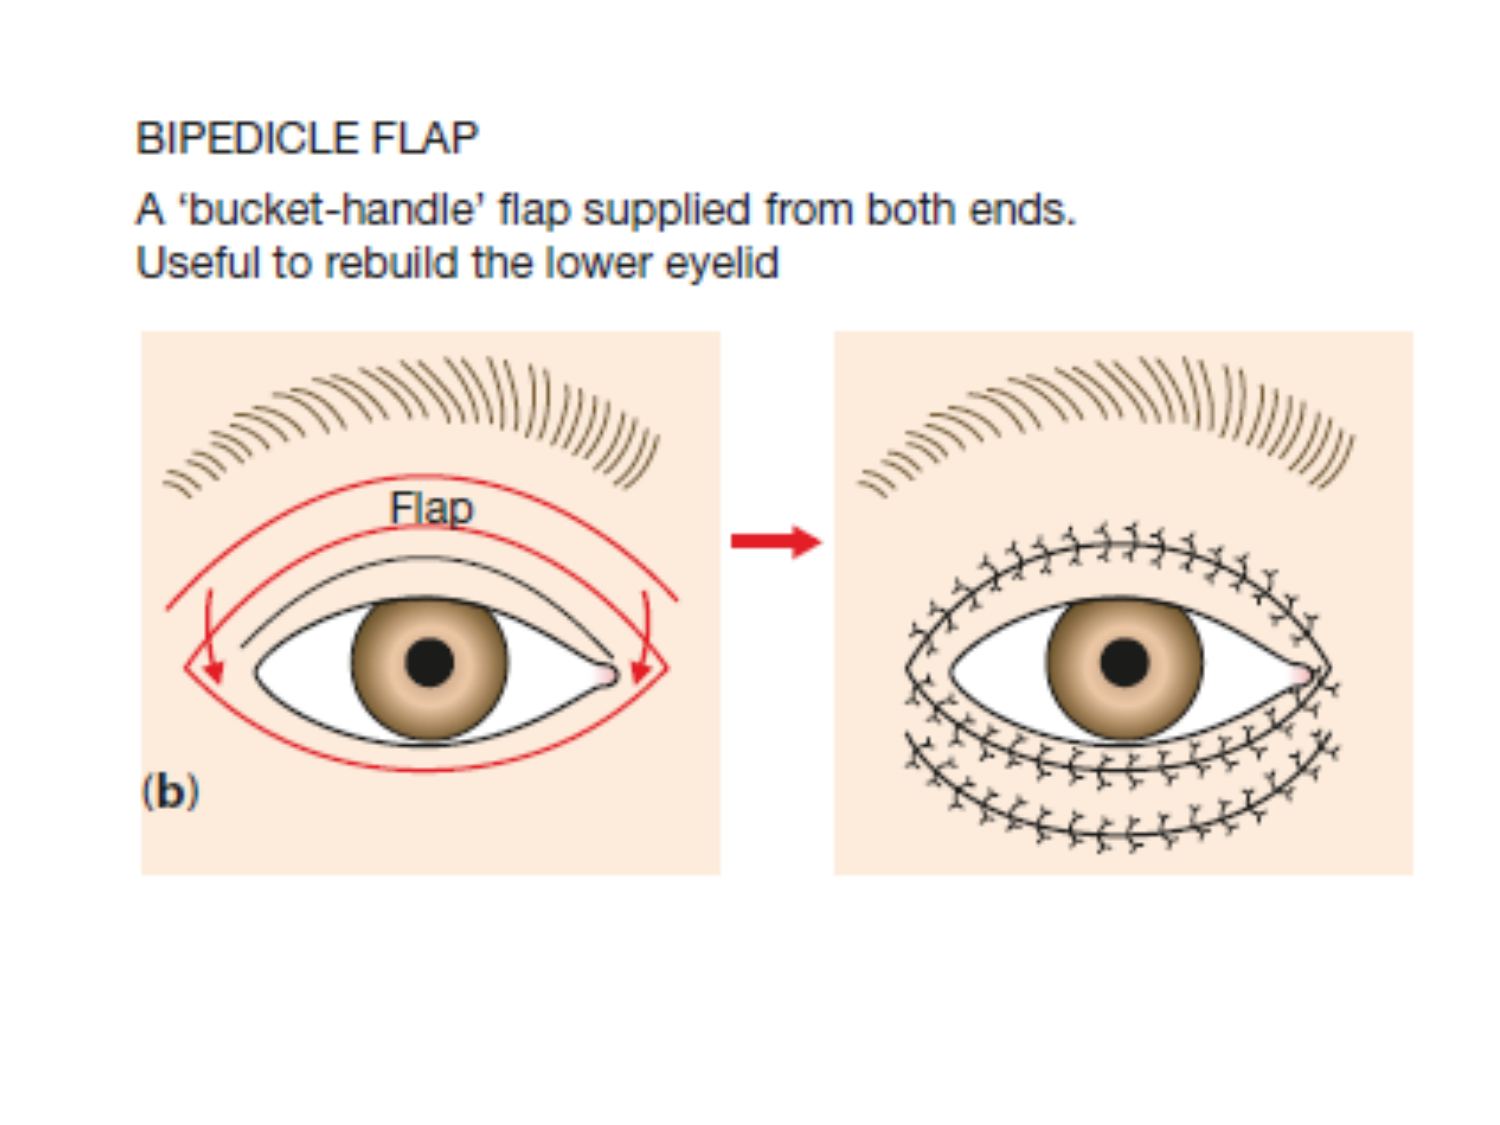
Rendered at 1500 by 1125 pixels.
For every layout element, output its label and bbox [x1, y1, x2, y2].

list [67, 105, 1500, 970]
